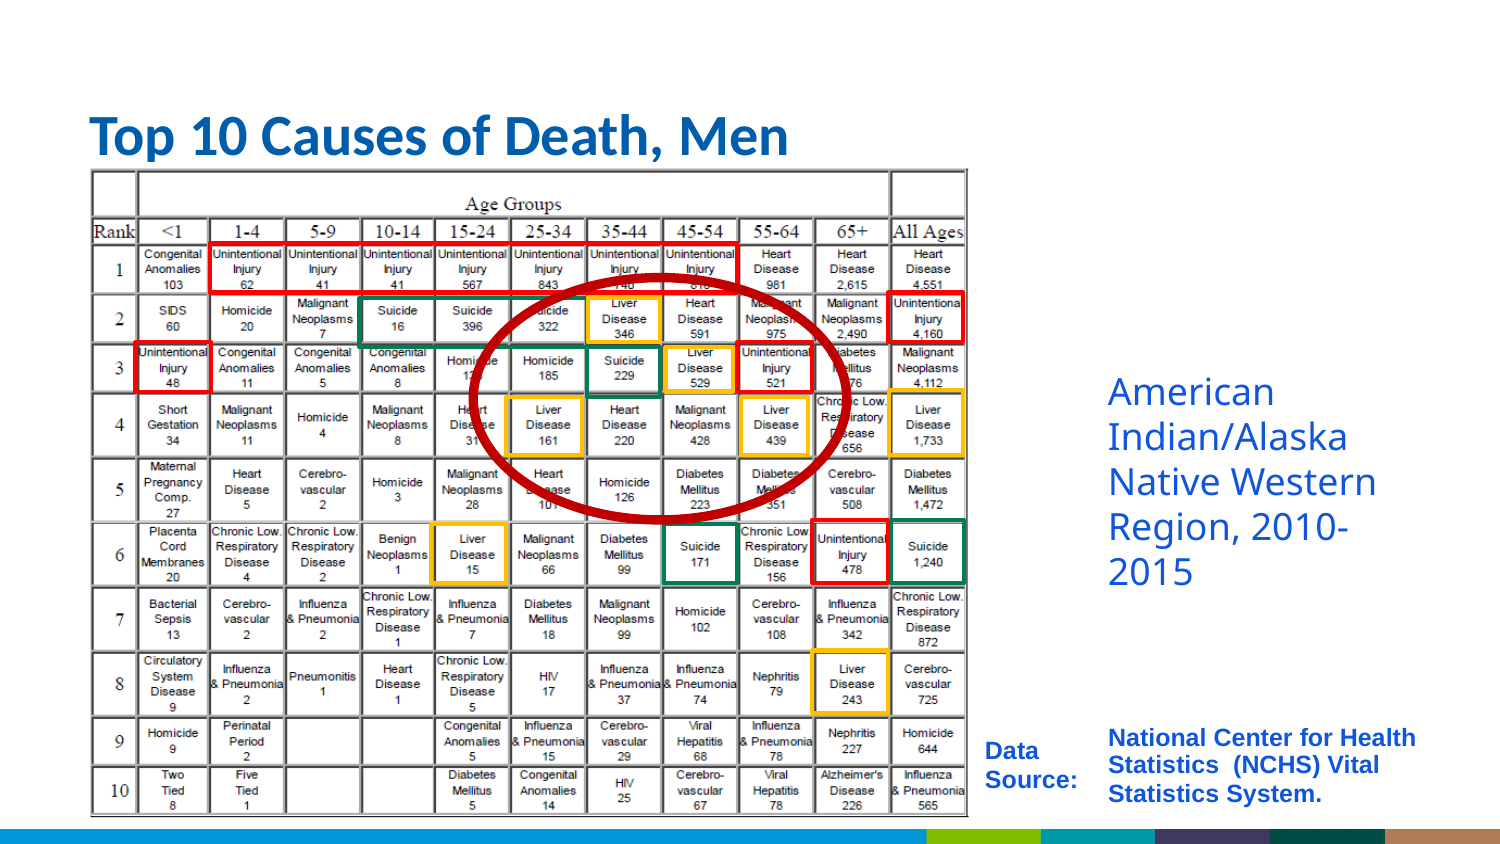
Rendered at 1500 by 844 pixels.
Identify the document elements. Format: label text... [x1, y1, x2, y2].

table_header Data Source: [976, 713, 1093, 818]
picture [0, 822, 1500, 844]
text_box American Indian/Alaska Native Western Region, 2010-2015 [1093, 360, 1400, 601]
title Top 10 Causes of Death, Men [75, 33, 1425, 175]
table_header National Center for Health Statistics (NCHS) Vital Statistics System. [1093, 713, 1480, 818]
picture [84, 161, 971, 819]
